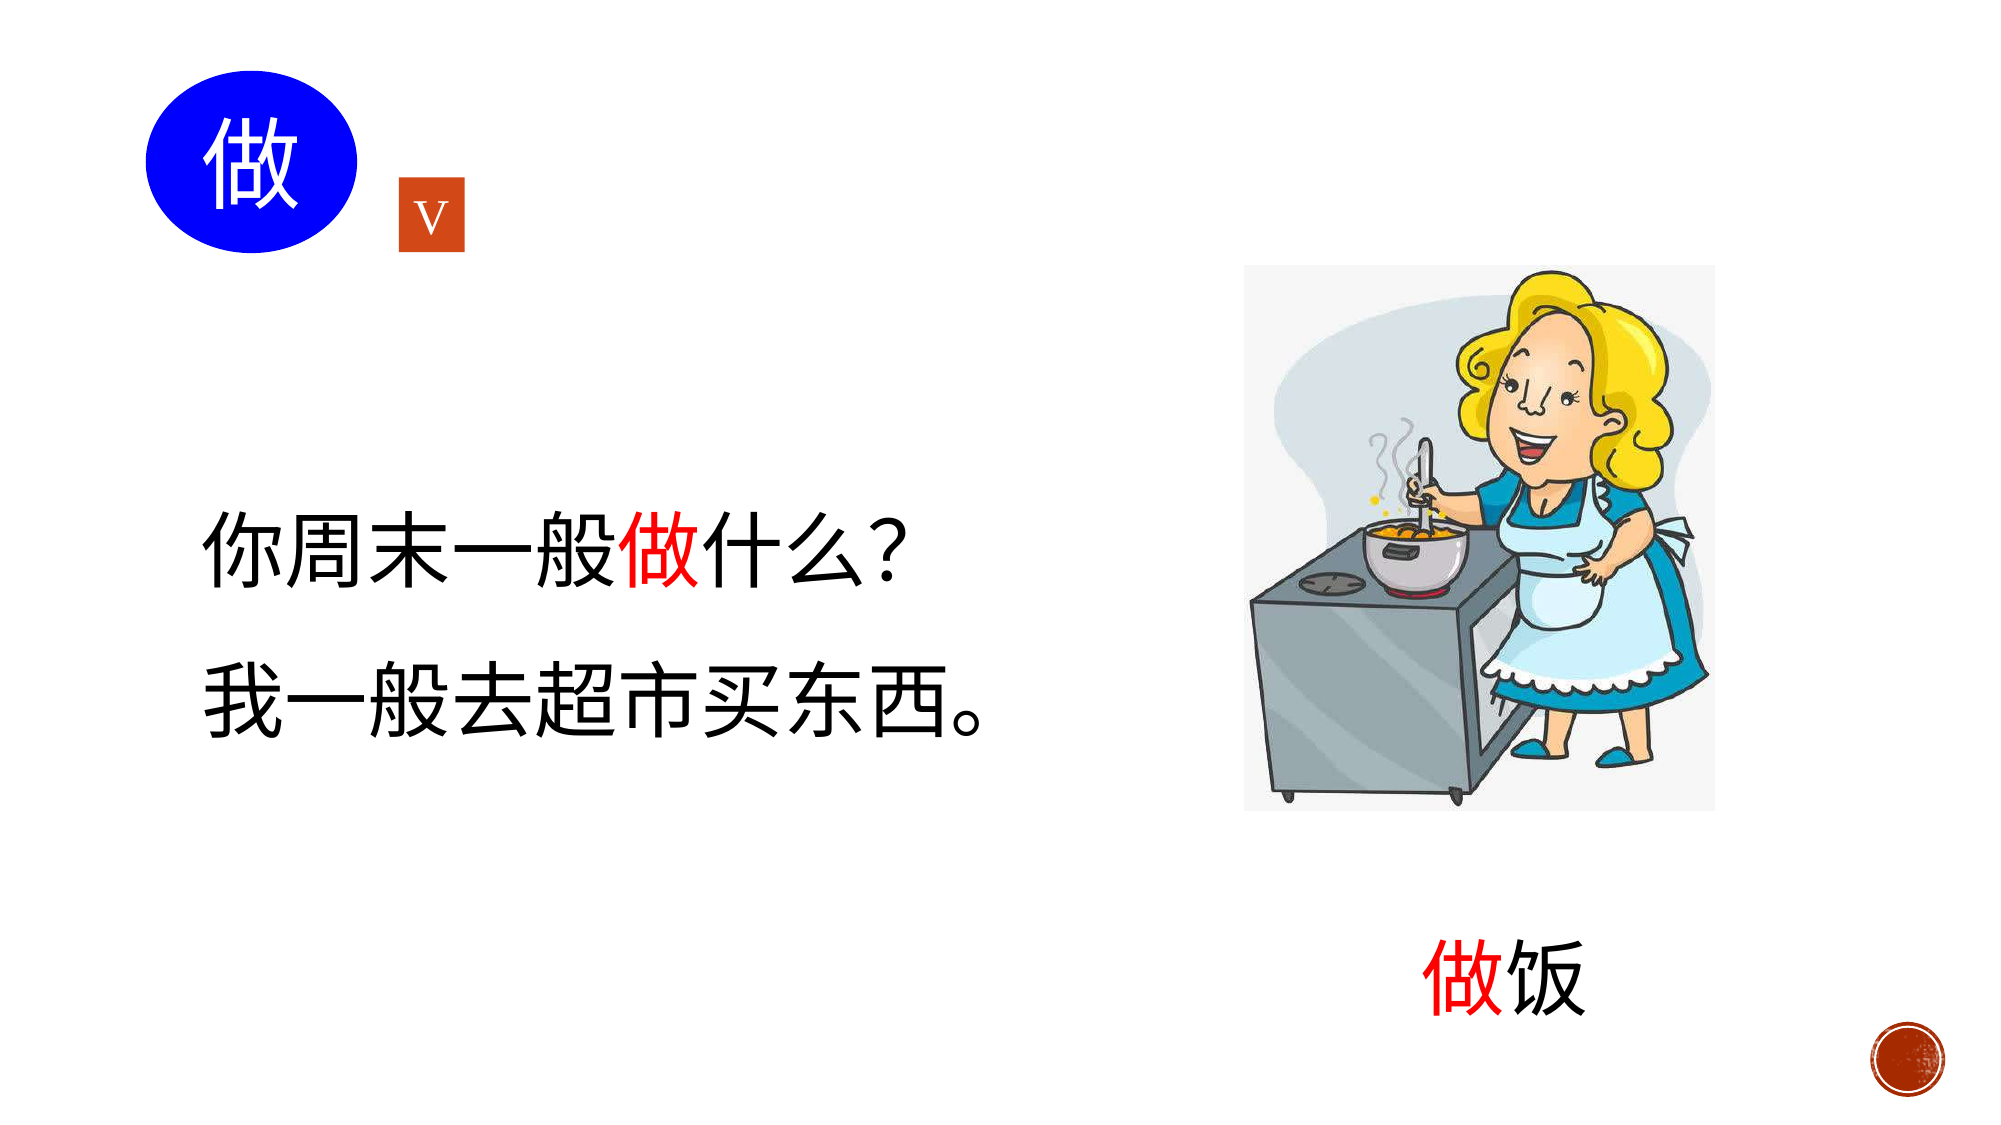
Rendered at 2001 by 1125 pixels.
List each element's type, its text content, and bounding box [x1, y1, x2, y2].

text_box 做饭 [1407, 858, 1604, 1034]
text_box 你周末一般做什么？ 我一般去超市买东西。 [186, 430, 1244, 756]
text_box V [398, 177, 465, 253]
picture [1244, 265, 1715, 811]
text_box 做 [144, 69, 359, 255]
